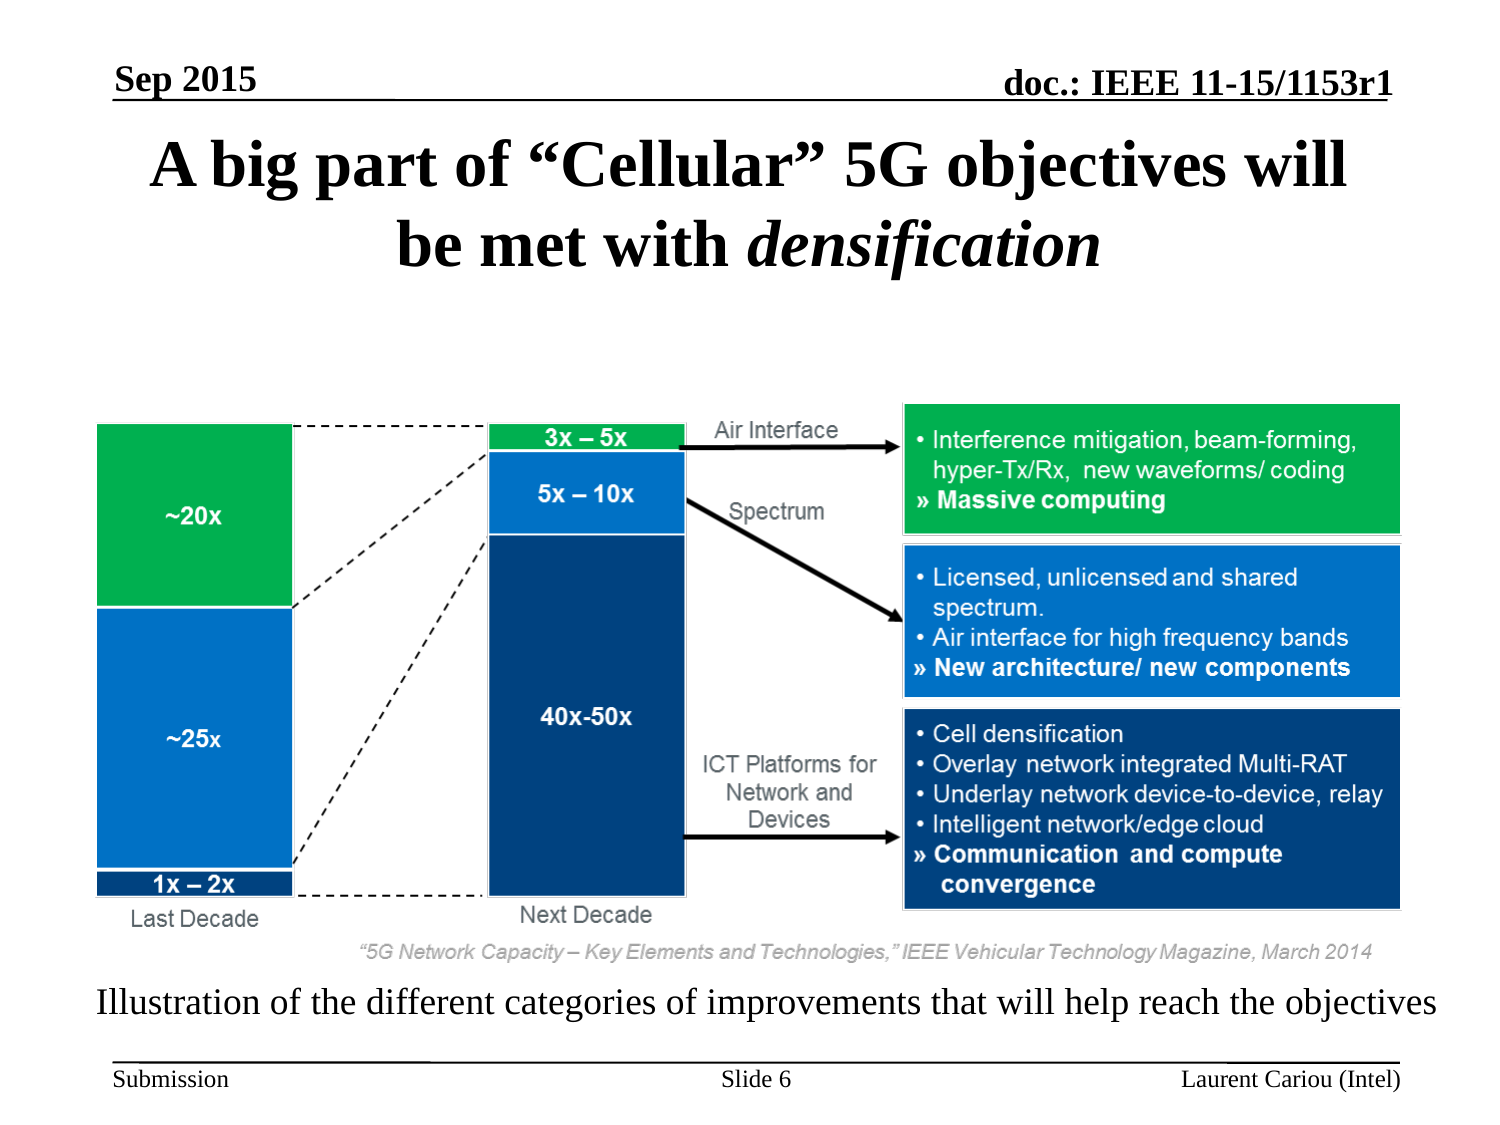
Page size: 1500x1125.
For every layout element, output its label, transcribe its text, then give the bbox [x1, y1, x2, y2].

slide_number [114, 54, 423, 100]
footer Laurent Cariou (Intel) [878, 1061, 1402, 1093]
text_box Illustration of the different categories of improvements that will help reach the objectives [81, 969, 1455, 1030]
slide_number Slide 6 [712, 1061, 800, 1123]
title A big part of “Cellular” 5G objectives will be met with densification [112, 112, 1388, 288]
picture [94, 402, 1402, 976]
